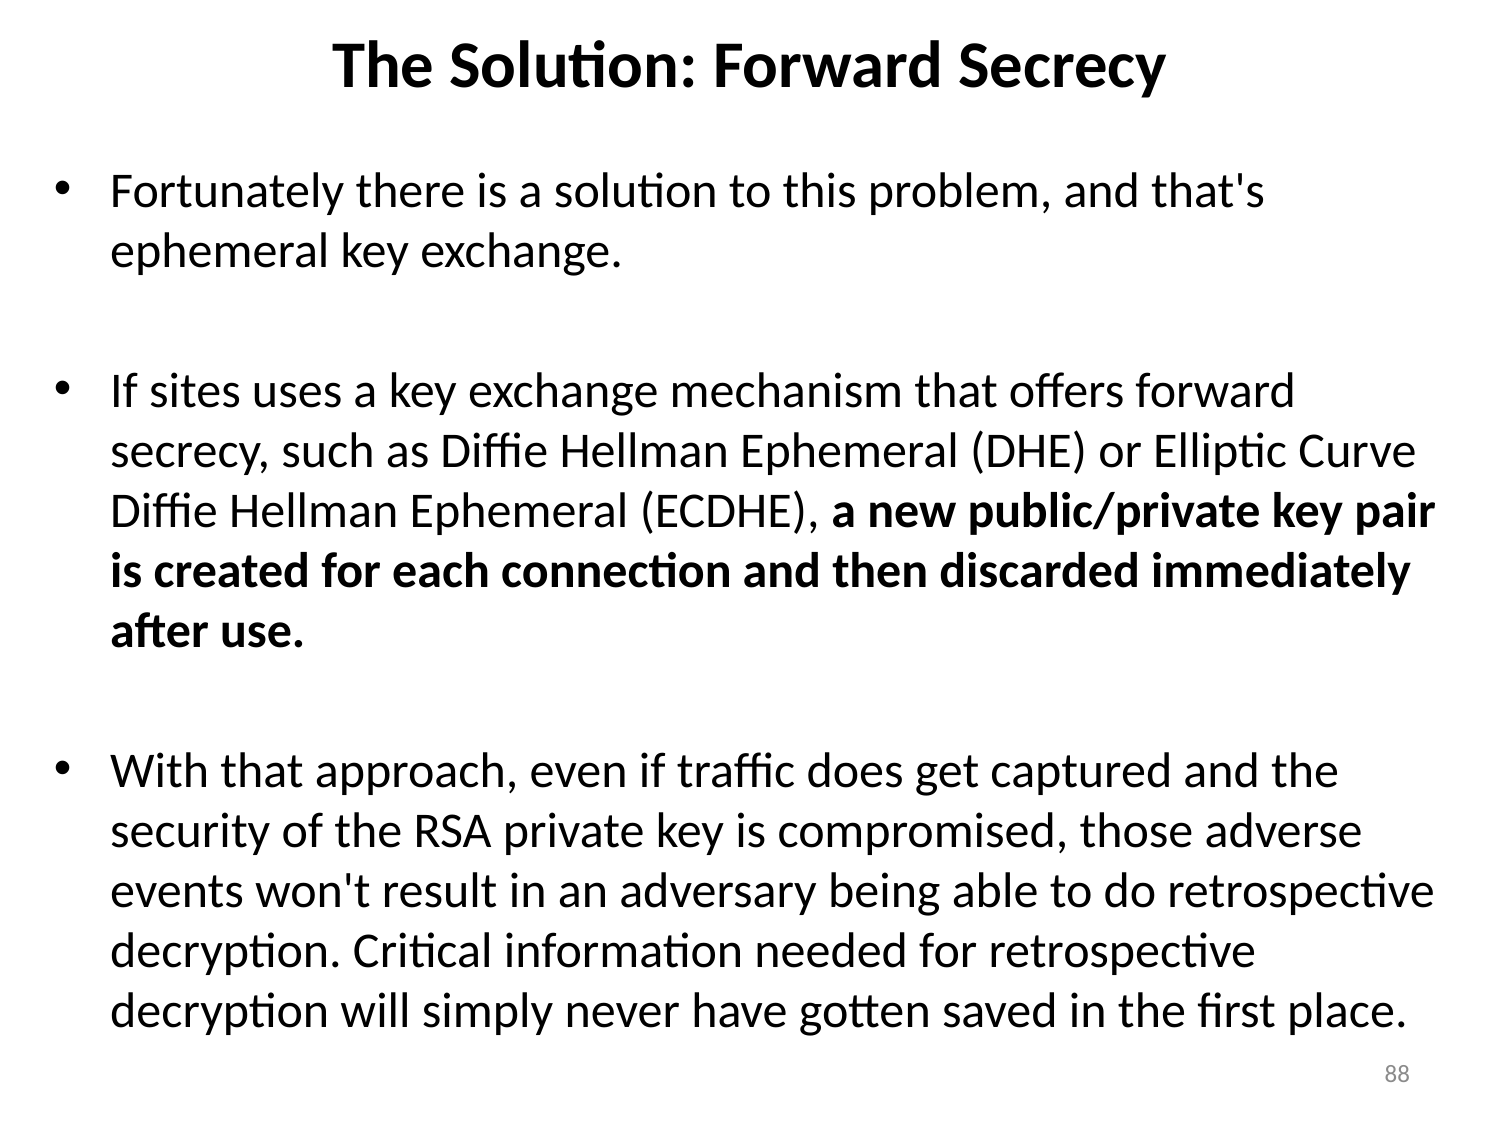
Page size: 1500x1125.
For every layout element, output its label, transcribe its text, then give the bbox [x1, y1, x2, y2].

slide_number 88 [1074, 1042, 1425, 1103]
list Fortunately there is a solution to this problem, and that's ephemeral key exchange. If sites uses a key exchange mechanism that offers forward secrecy, such as Diffie Hellman Ephemeral (DHE) or Elliptic Curve Diffie Hellman Ephemeral (ECDHE), a new public/private key pair is created for each connection and then discarded immediately after use. With that approach, even if traffic does get captured and the security of the RSA private key is compromised, those adverse events won't result in an adversary being able to do retrospective decryption. Critical information needed for retrospective decryption will simply never have gotten saved in the first place. [38, 149, 1467, 1087]
title The Solution: Forward Secrecy [75, 0, 1425, 123]
